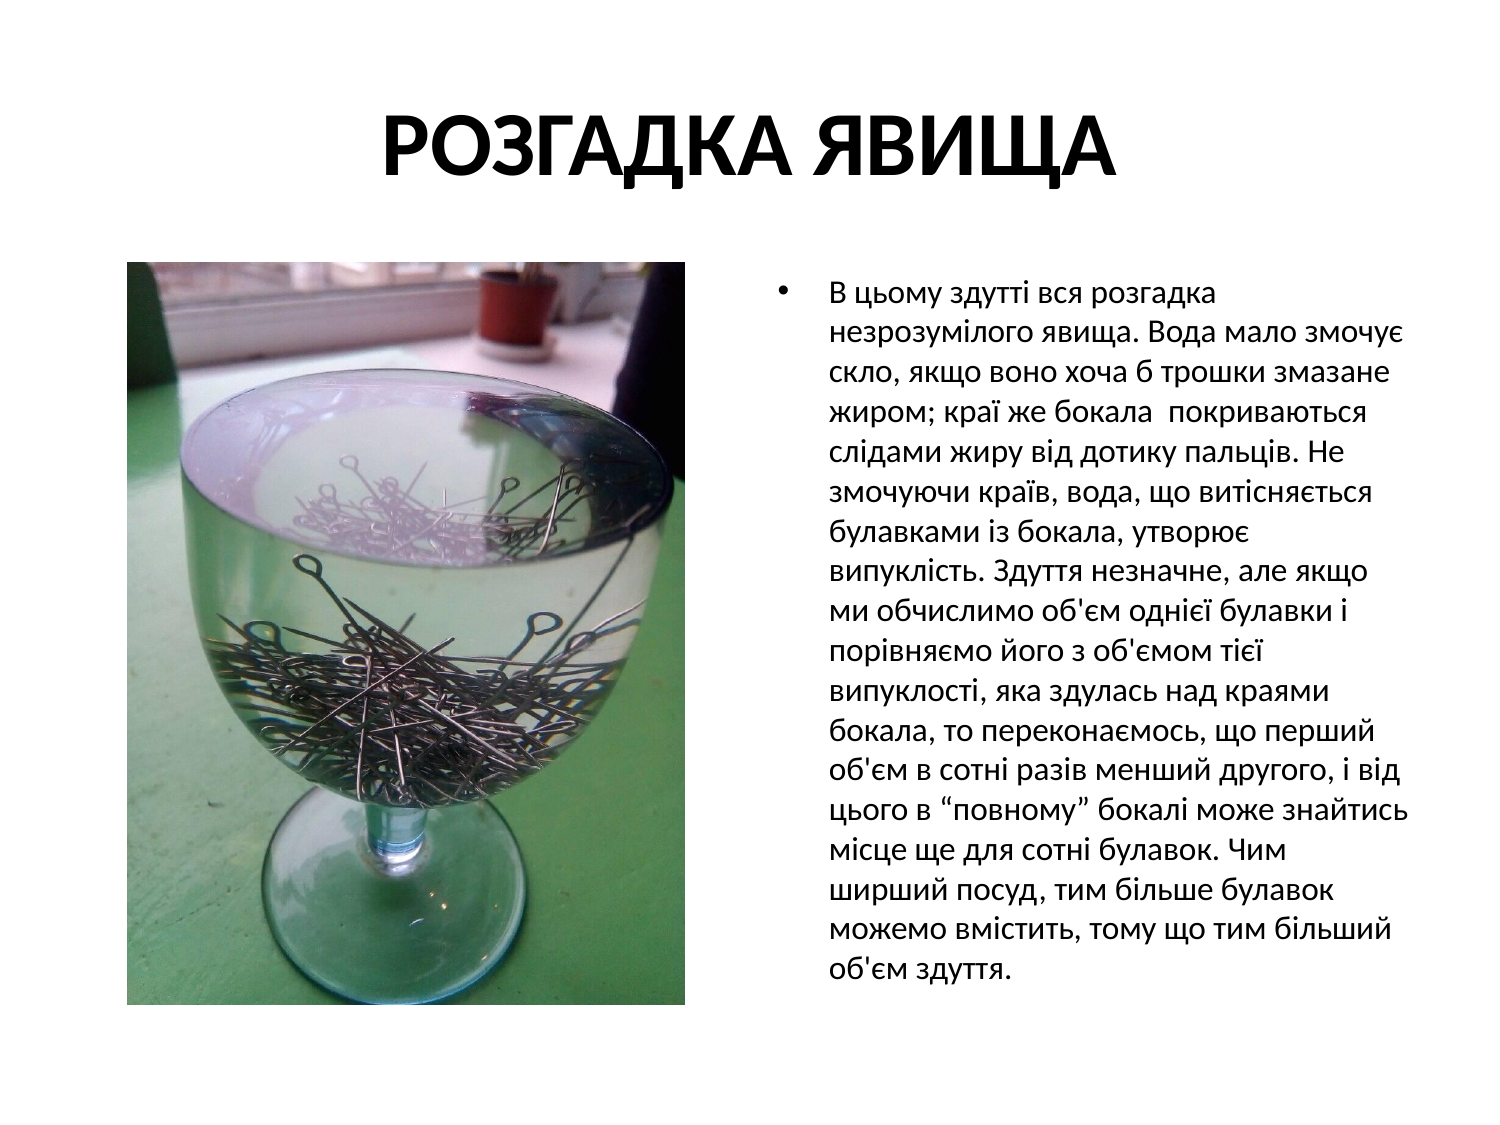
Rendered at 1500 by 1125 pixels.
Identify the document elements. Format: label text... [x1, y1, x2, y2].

list В цьому здутті вся розгадка незрозумілого явища. Вода мало змочує скло, якщо воно хоча б трошки змазане жиром; краї же бокала покриваються слідами жиру від дотику пальців. Не змочуючи країв, вода, що витісняється булавками із бокала, утворює випуклість. Здуття незначне, але якщо ми обчислимо об'єм однієї булавки і порівняємо його з об'ємом тієї випуклості, яка здулась над краями бокала, то переконаємось, що перший об'єм в сотні разів менший другого, і від цього в “повному” бокалі може знайтись місце ще для сотні булавок. Чим ширший посуд, тим більше булавок можемо вмістить, тому що тим більший об'єм здуття. [762, 262, 1425, 1005]
title РОЗГАДКА ЯВИЩА [75, 45, 1425, 233]
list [127, 262, 685, 1006]
